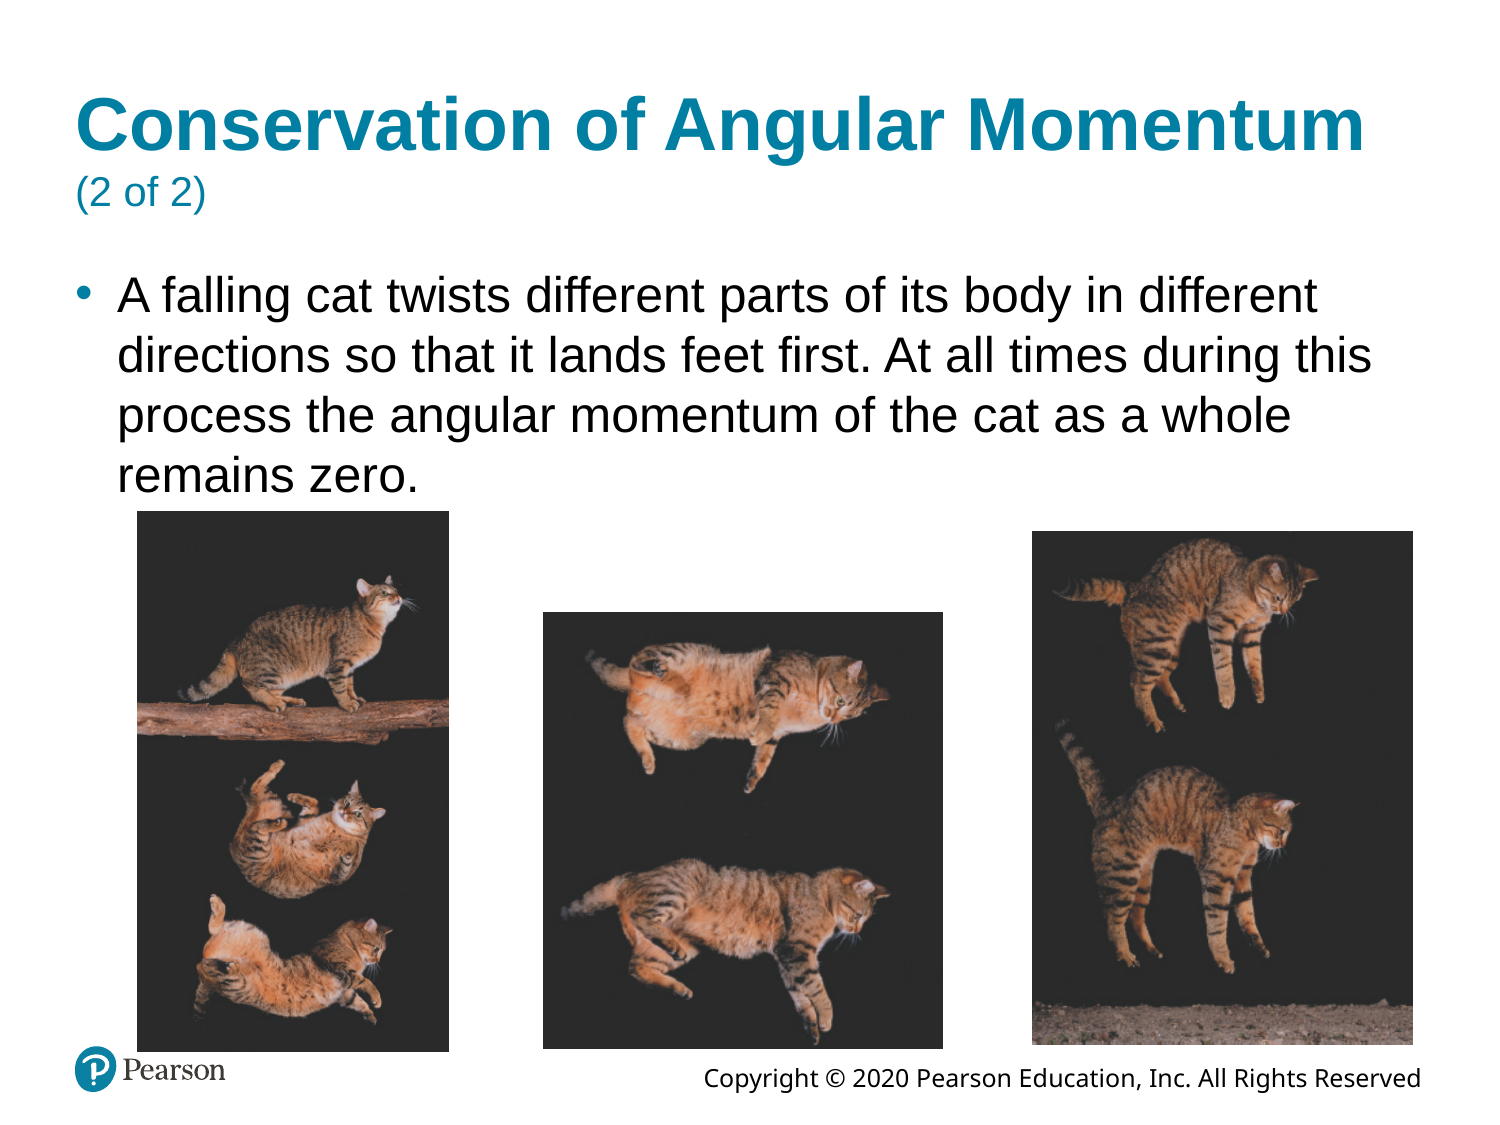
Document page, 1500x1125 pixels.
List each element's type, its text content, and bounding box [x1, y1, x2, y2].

picture [543, 612, 943, 1049]
picture [136, 510, 449, 1052]
title Conservation of Angular Momentum (2 of 2) [75, 35, 1425, 216]
list A falling cat twists different parts of its body in different directions so that it lands feet first. At all times during this process the angular momentum of the cat as a whole remains zero. [75, 262, 1425, 500]
picture [1032, 531, 1414, 1046]
